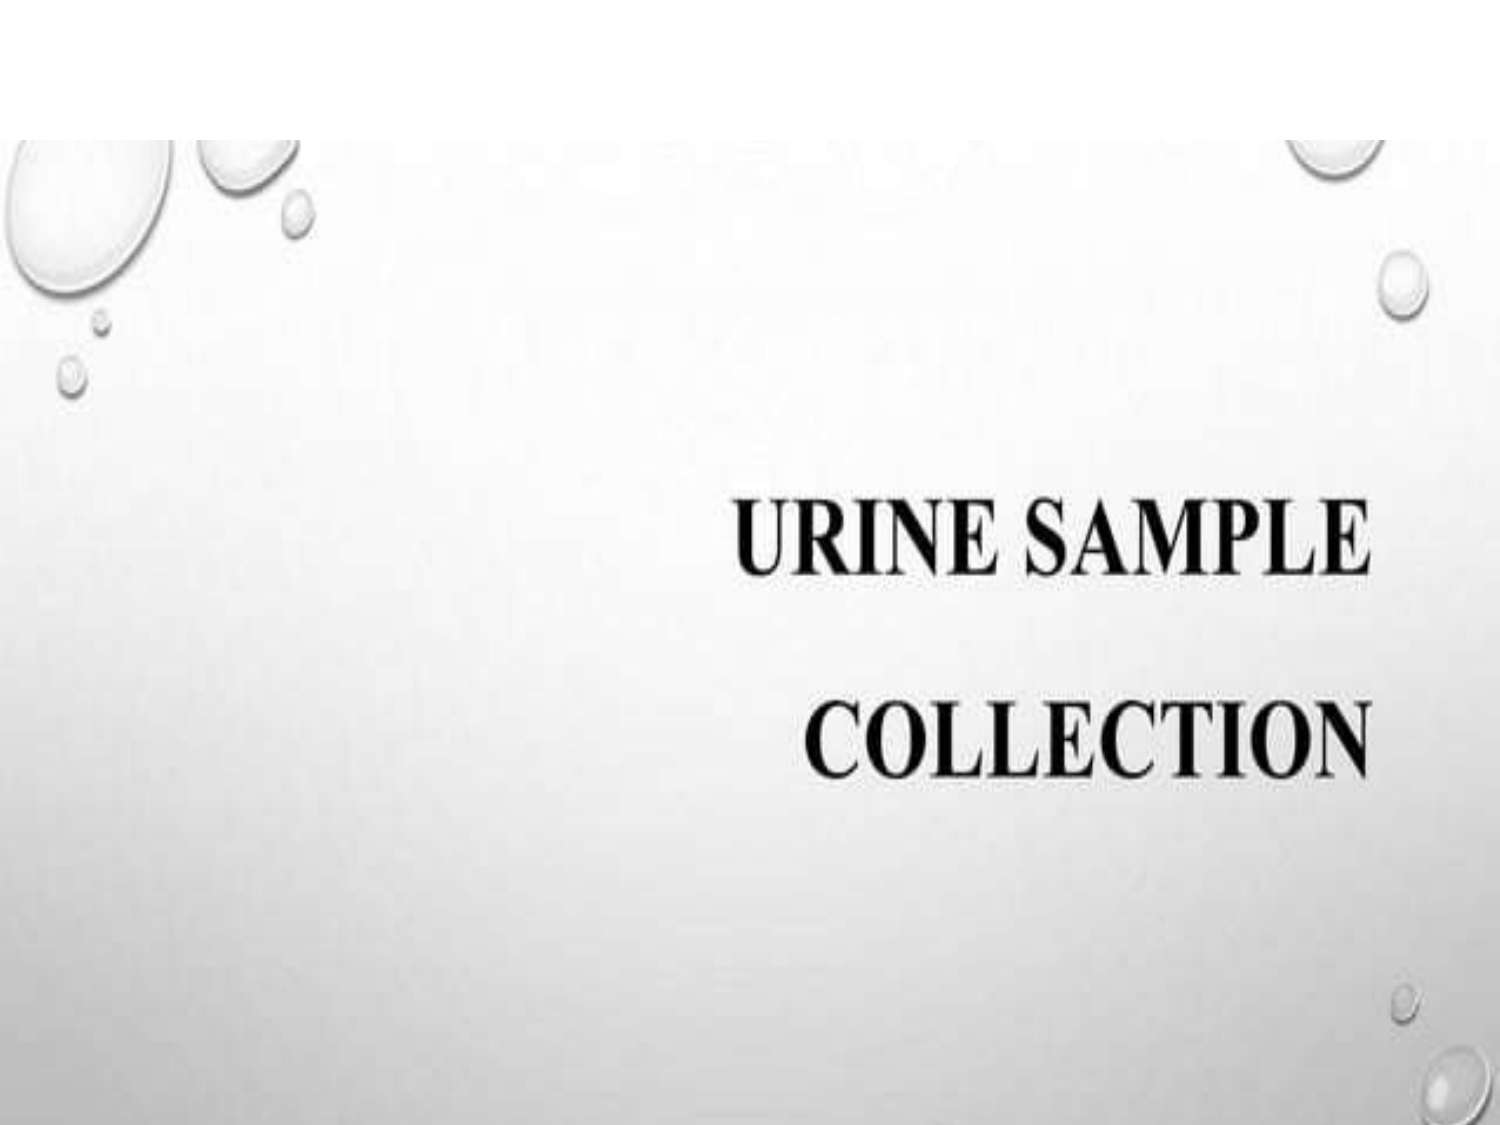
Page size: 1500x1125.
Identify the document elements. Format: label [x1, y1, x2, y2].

picture [0, 139, 1500, 1125]
